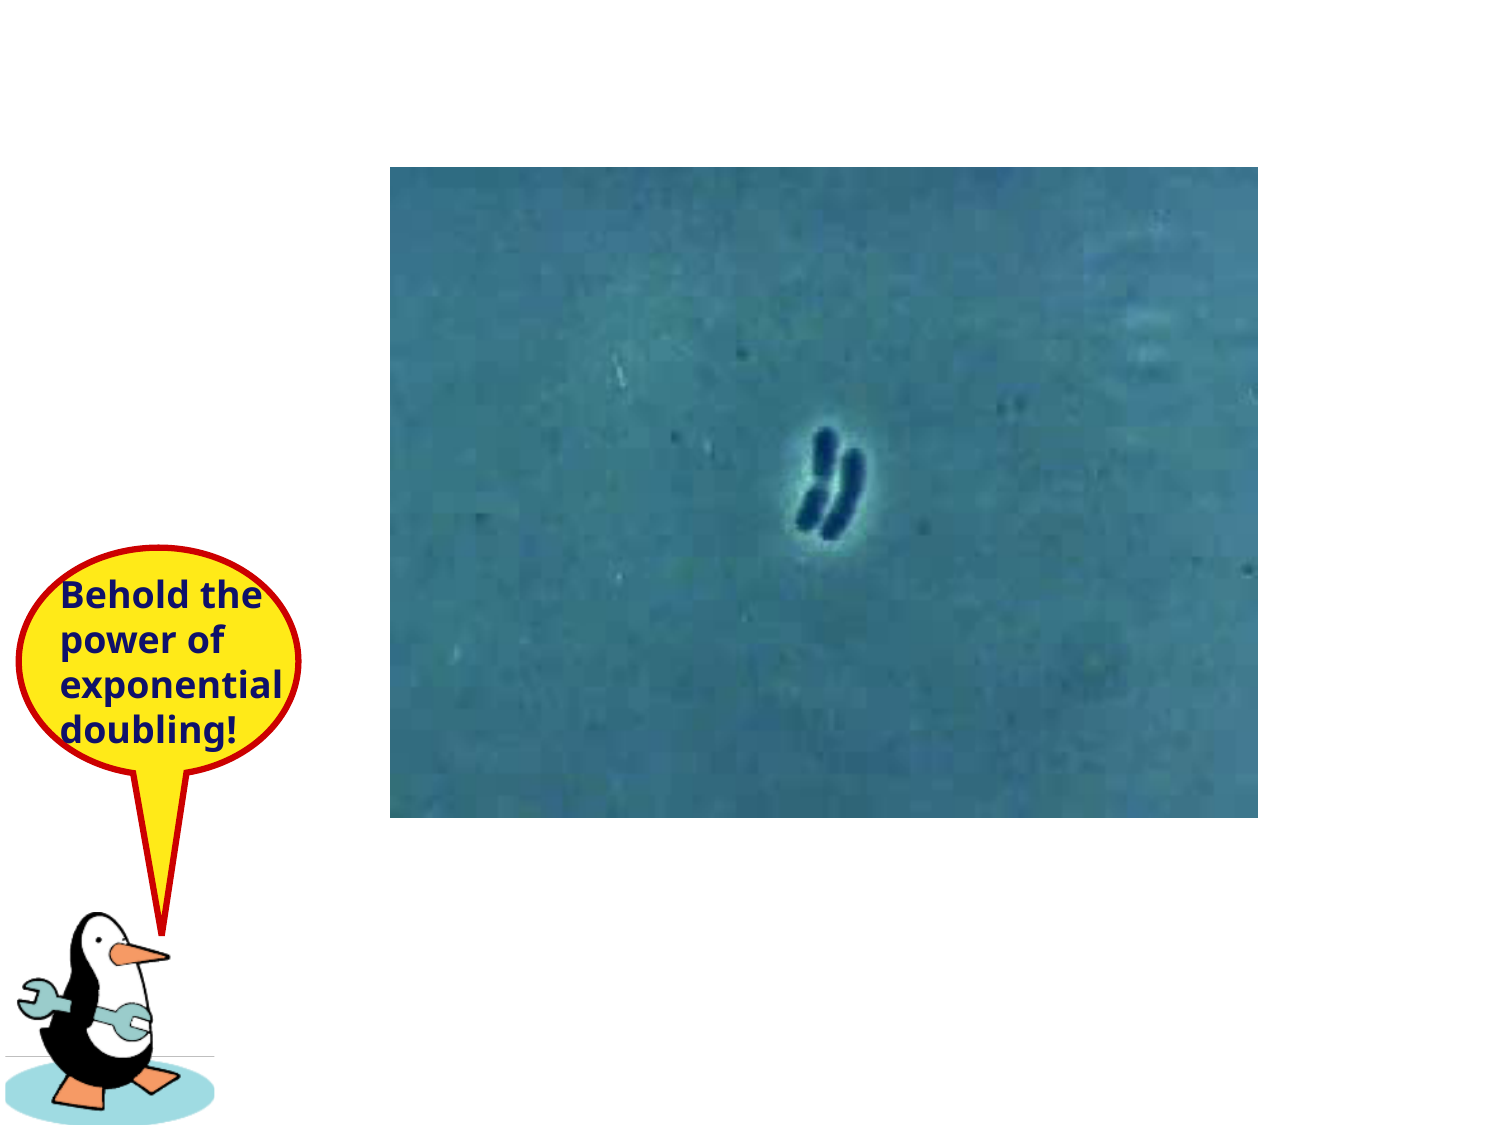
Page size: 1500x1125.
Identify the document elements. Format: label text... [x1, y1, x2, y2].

picture [4, 912, 215, 1125]
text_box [389, 166, 1259, 819]
text_box Behold the power of exponential doubling! [18, 547, 299, 910]
